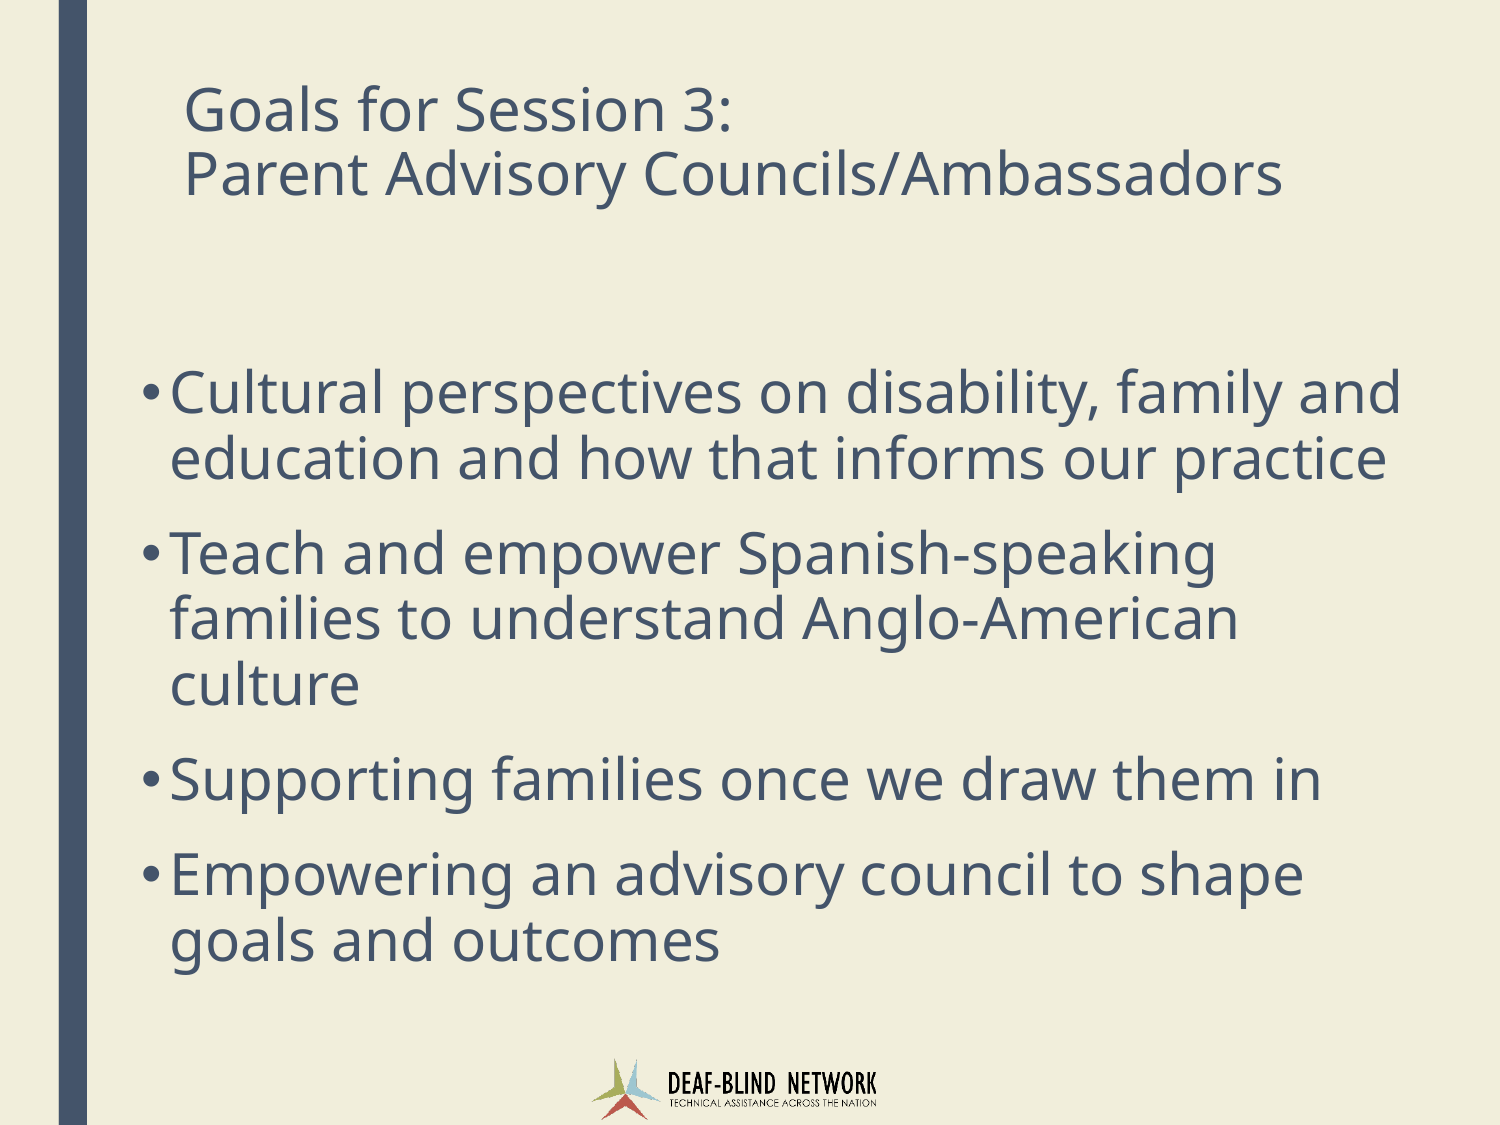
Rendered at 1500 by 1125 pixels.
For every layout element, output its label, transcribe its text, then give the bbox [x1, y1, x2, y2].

picture [591, 1058, 876, 1120]
list Cultural perspectives on disability, family and education and how that informs our practice Teach and empower Spanish-speaking families to understand Anglo-American culture Supporting families once we draw them in Empowering an advisory council to shape goals and outcomes [126, 353, 1435, 999]
title Goals for Session 3: Parent Advisory Councils/Ambassadors [168, 72, 1351, 258]
